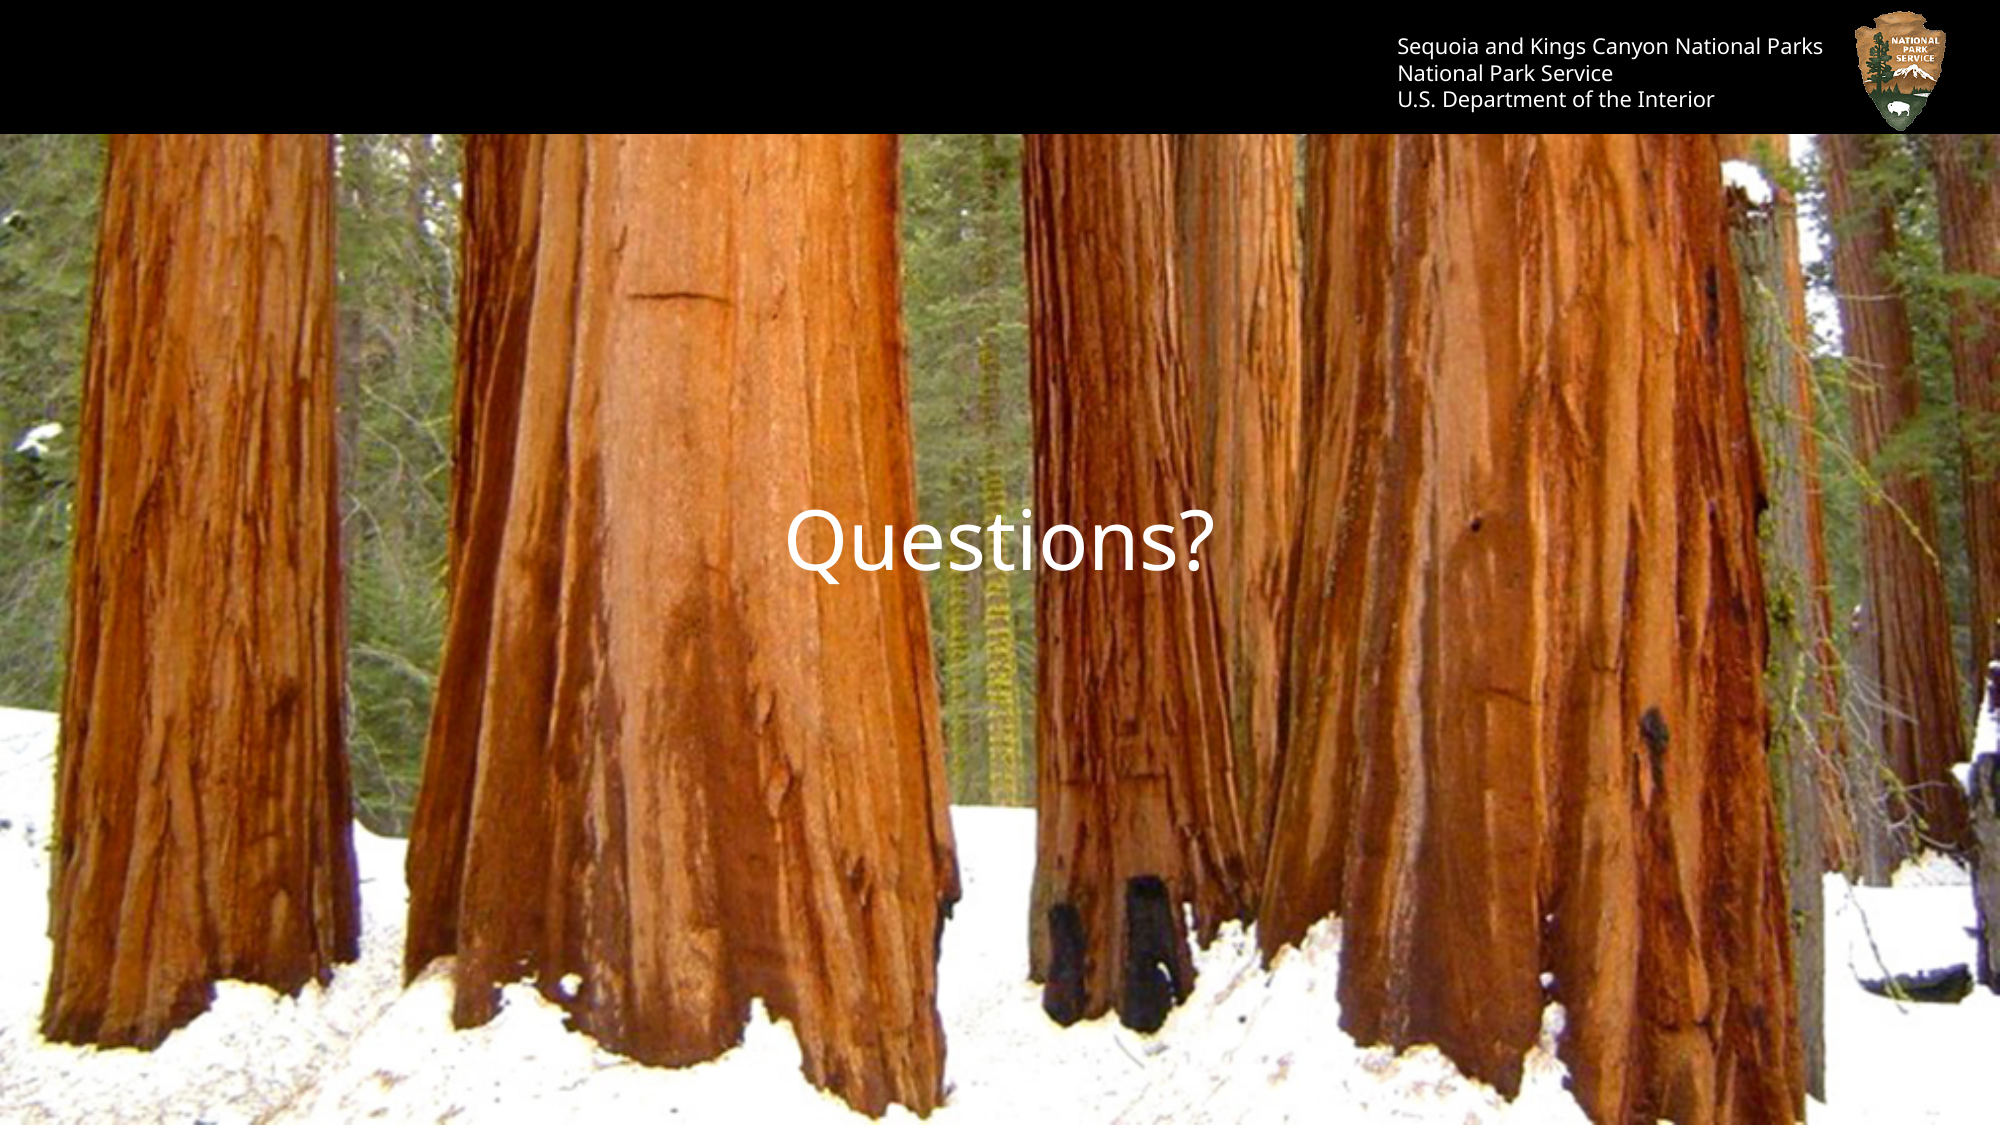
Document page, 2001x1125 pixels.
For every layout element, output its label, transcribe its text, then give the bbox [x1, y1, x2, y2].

text_box Sequoia and Kings Canyon National Parks National Park Service U.S. Department of the Interior [1382, 25, 1854, 120]
text_box [0, 0, 2000, 126]
picture [1854, 10, 1947, 131]
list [0, 126, 2000, 1125]
